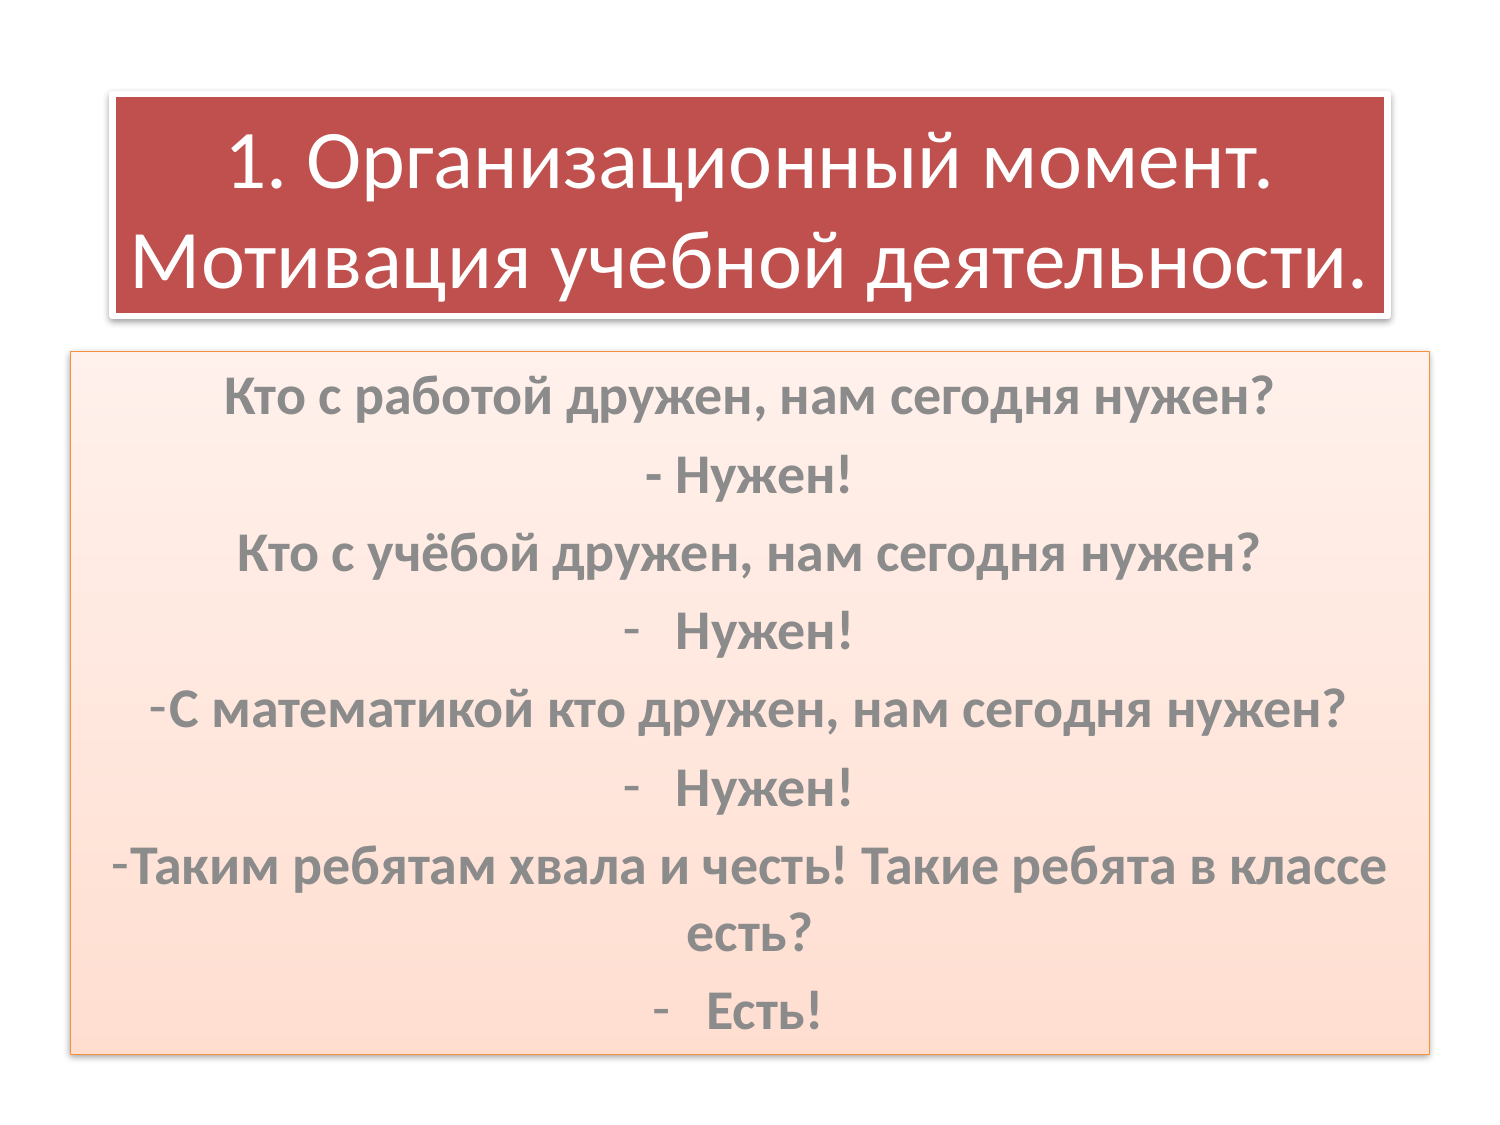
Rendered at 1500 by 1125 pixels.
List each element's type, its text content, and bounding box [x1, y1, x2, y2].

subtitle Кто с работой дружен, нам сегодня нужен? - Нужен! Кто с учёбой дружен, нам сегодня нужен? Нужен! С математикой кто дружен, нам сегодня нужен? Нужен! Таким ребятам хвала и честь! Такие ребята в классе есть? Есть! [70, 351, 1430, 1055]
title 1. Организационный момент. Мотивация учебной деятельности. [109, 91, 1391, 319]
